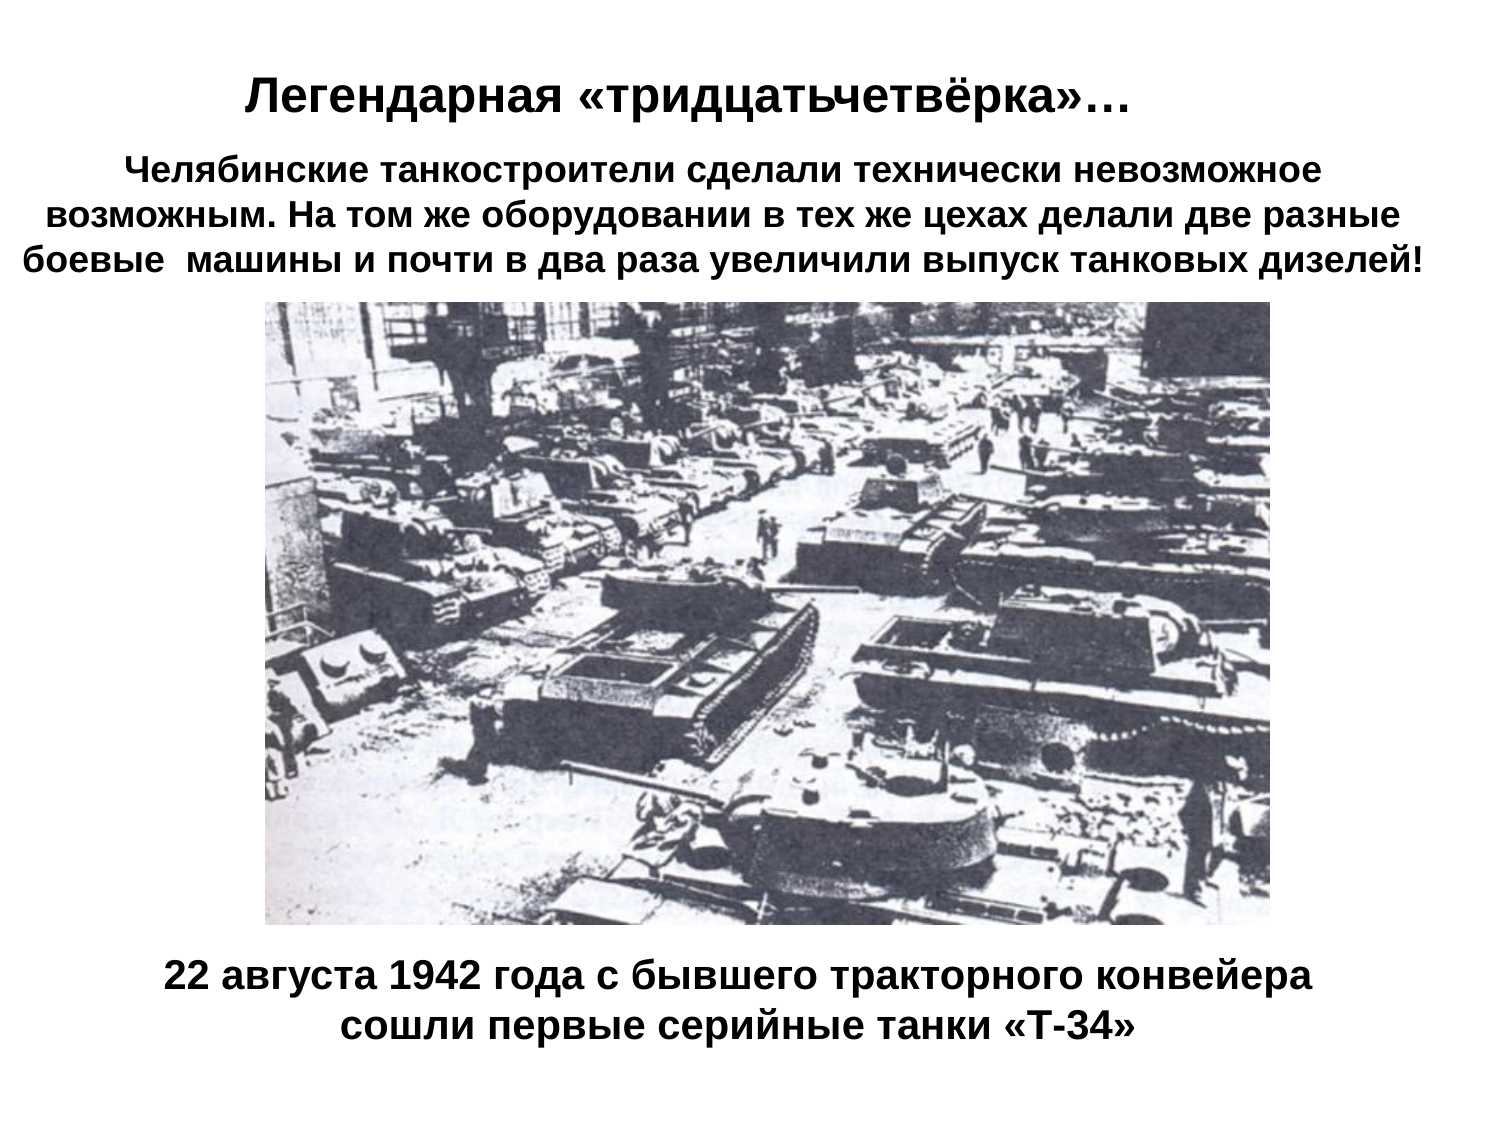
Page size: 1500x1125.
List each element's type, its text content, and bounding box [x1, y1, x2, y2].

picture [265, 302, 1270, 925]
text_box Челябинские танкостроители сделали технически невозможное возможным. На том же оборудовании в тех же цехах делали две разные боевые машины и почти в два раза увеличили выпуск танковых дизелей! [0, 137, 1447, 287]
text_box 22 августа 1942 года с бывшего тракторного конвейера сошли первые серийные танки «Т-34» [112, 940, 1365, 1056]
text_box Легендарная «тридцатьчетвёрка»… [230, 54, 1294, 130]
